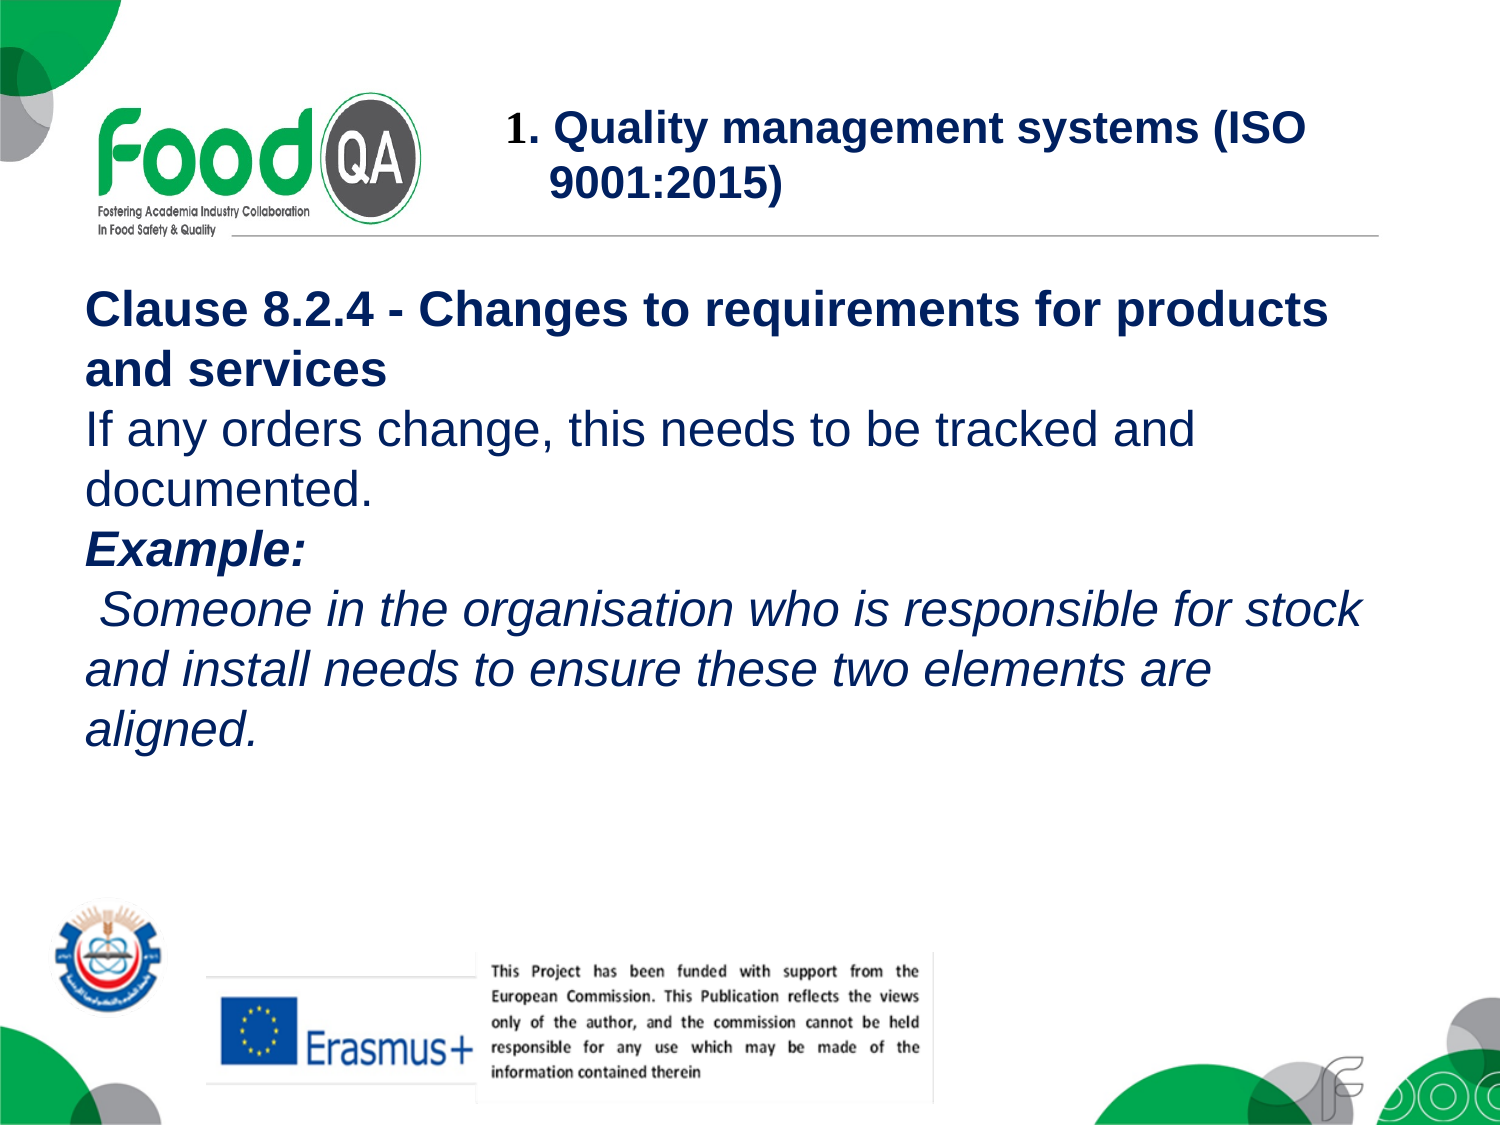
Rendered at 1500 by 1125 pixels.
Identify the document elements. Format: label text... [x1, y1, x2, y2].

text_box Clause 8.2.4 - Changes to requirements for products and services If any orders change, this needs to be tracked and documented. Example: Someone in the organisation who is responsible for stock and install needs to ensure these two elements are aligned. [70, 269, 1395, 765]
picture [0, 0, 1500, 244]
list [53, 257, 1404, 903]
picture [0, 892, 1500, 1125]
